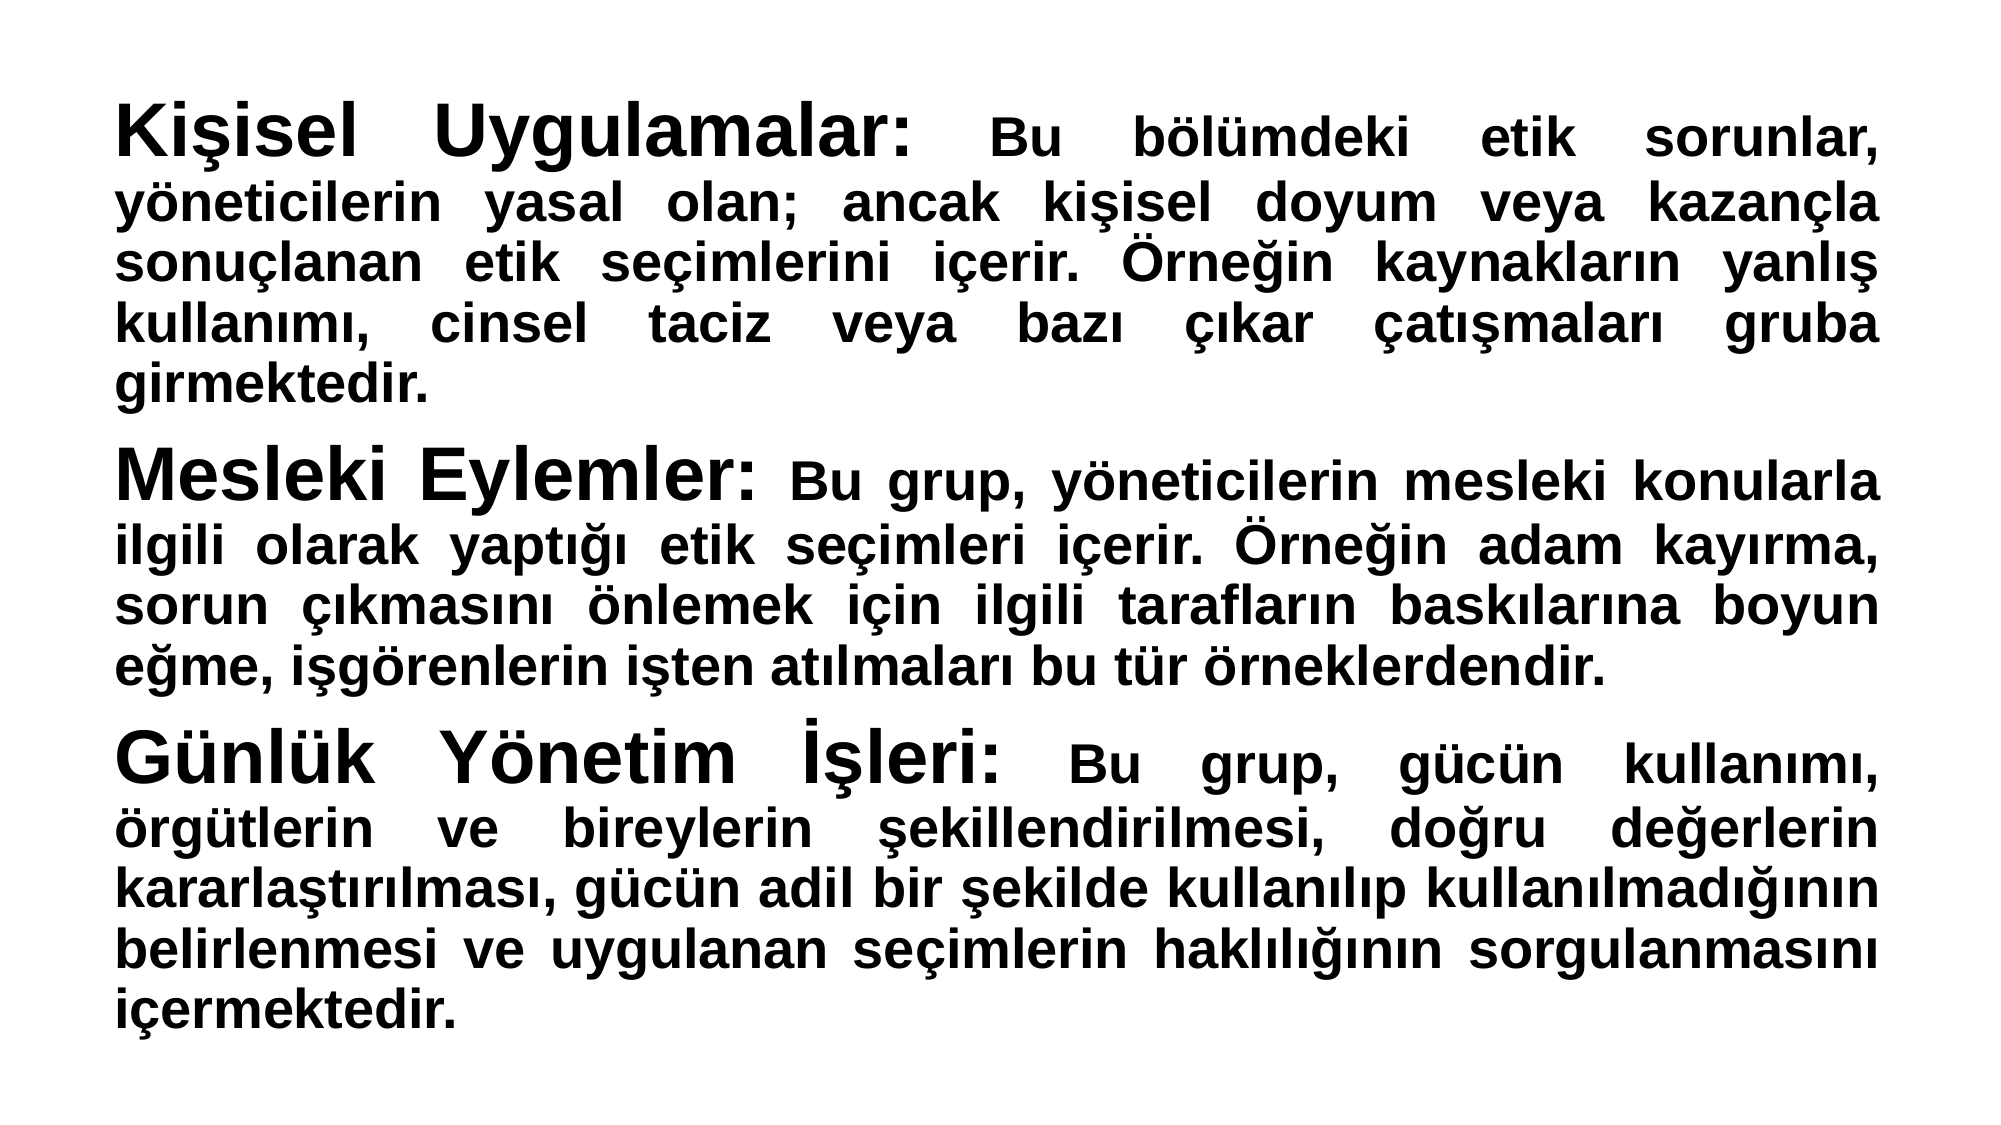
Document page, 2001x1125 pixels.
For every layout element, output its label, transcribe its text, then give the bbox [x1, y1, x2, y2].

list Kişisel Uygulamalar: Bu bölümdeki etik sorunlar, yöneticilerin yasal olan; ancak kişisel doyum veya kazançla sonuçlanan etik seçimlerini içerir. Örneğin kaynakların yanlış kullanımı, cinsel taciz veya bazı çıkar çatışmaları gruba girmektedir. Mesleki Eylemler: Bu grup, yöneticilerin mesleki konularla ilgili olarak yaptığı etik seçimleri içerir. Örneğin adam kayırma, sorun çıkmasını önlemek için ilgili tarafların baskılarına boyun eğme, işgörenlerin işten atılmaları bu tür örneklerdendir. Günlük Yönetim İşleri: Bu grup, gücün kullanımı, örgütlerin ve bireylerin şekillendirilmesi, doğru değerlerin kararlaştırılması, gücün adil bir şekilde kullanılıp kullanılmadığının belirlenmesi ve uygulanan seçimlerin haklılığının sorgulanmasını içermektedir. [99, 83, 1896, 1064]
